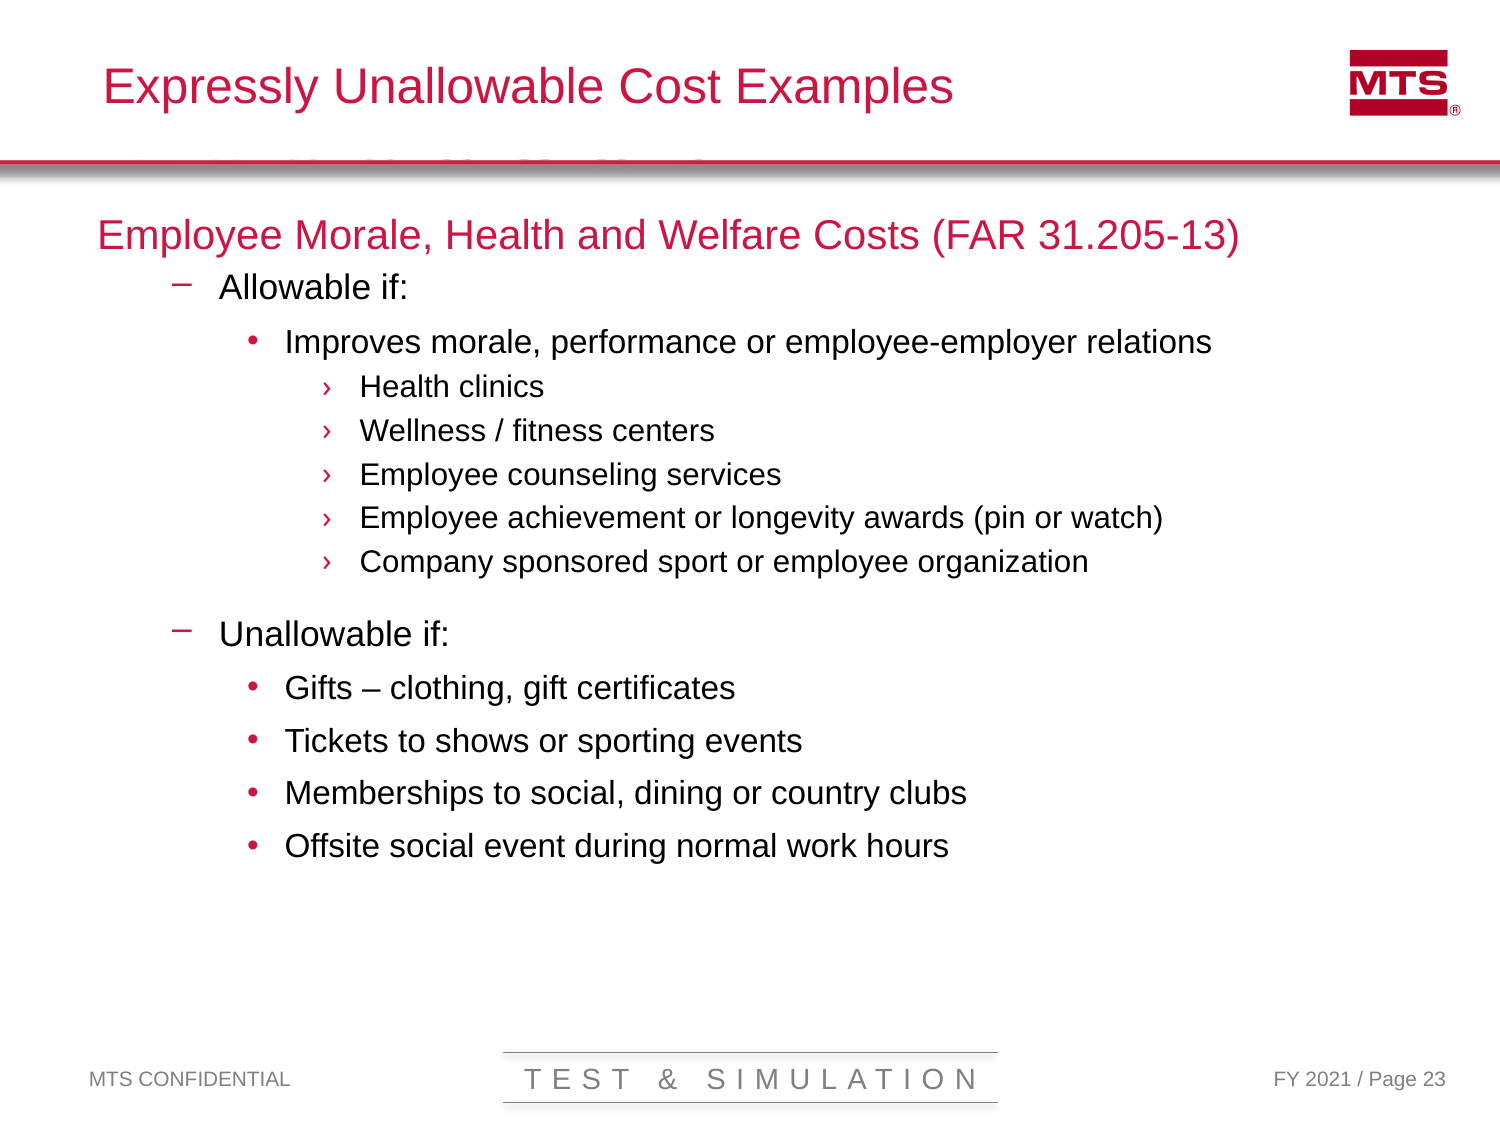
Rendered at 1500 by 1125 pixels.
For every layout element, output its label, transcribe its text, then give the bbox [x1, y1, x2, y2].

title Expressly Unallowable Cost Examples [87, 12, 1327, 155]
picture [0, 159, 1500, 188]
list Employee Morale, Health and Welfare Costs (FAR 31.205-13) Allowable if: Improves morale, performance or employee-employer relations Health clinics Wellness / fitness centers Employee counseling services Employee achievement or longevity awards (pin or watch) Company sponsored sport or employee organization Unallowable if: Gifts – clothing, gift certificates Tickets to shows or sporting events Memberships to social, dining or country clubs Offsite social event during normal work hours [82, 200, 1438, 1013]
picture [1349, 49, 1461, 117]
